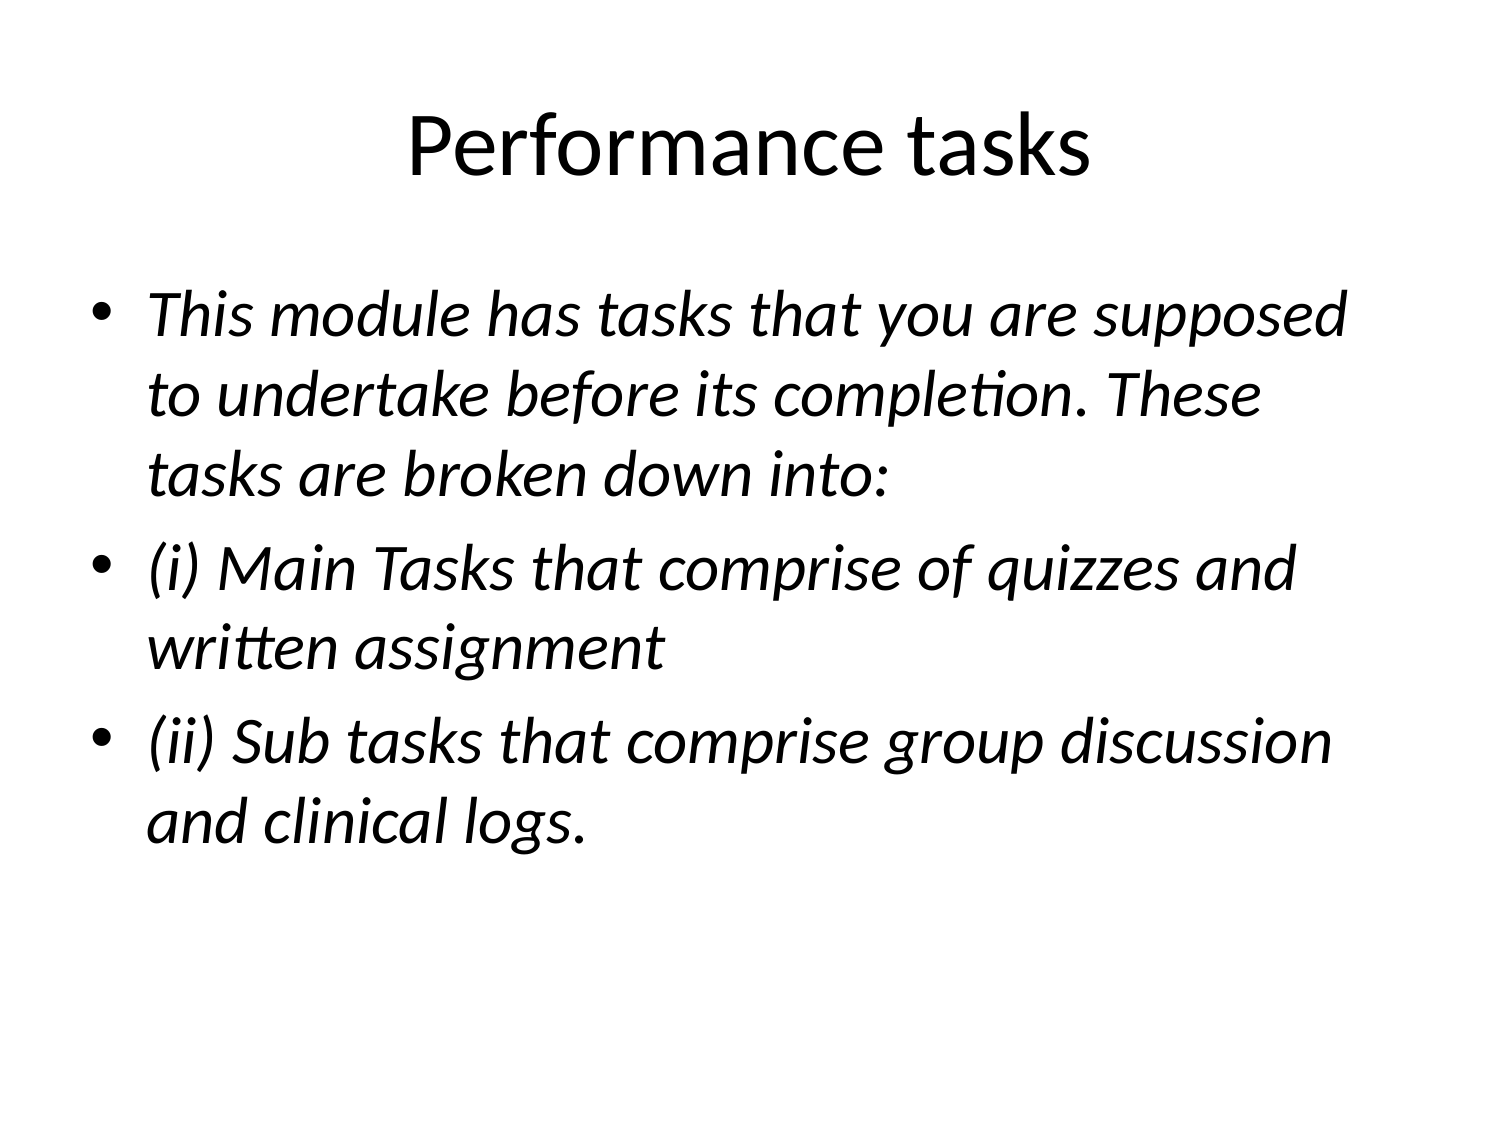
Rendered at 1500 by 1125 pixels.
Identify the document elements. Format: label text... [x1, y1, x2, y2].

title Performance tasks [75, 45, 1425, 233]
list This module has tasks that you are supposed to undertake before its completion. These tasks are broken down into: (i) Main Tasks that comprise of quizzes and written assignment (ii) Sub tasks that comprise group discussion and clinical logs. [75, 262, 1425, 1005]
